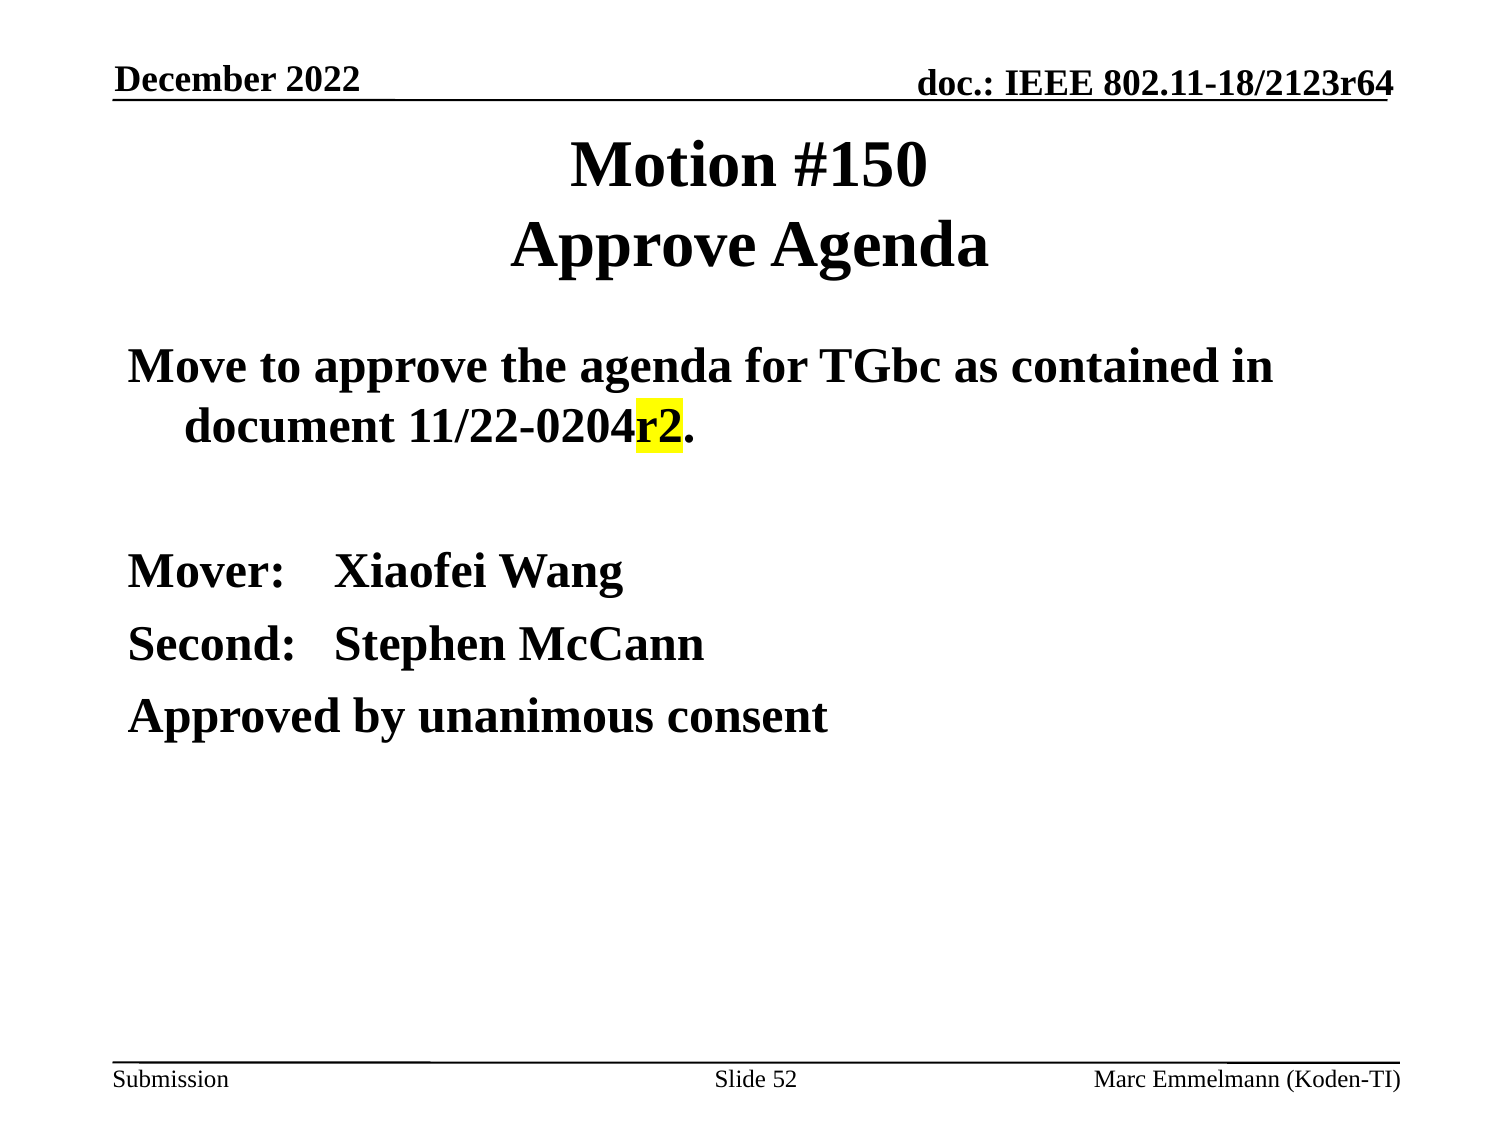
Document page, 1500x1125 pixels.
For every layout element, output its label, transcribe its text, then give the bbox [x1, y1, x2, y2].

list Move to approve the agenda for TGbc as contained in document 11/22-0204r2. Mover: Xiaofei Wang Second: Stephen McCann Approved by unanimous consent [112, 324, 1388, 1000]
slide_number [114, 54, 423, 100]
title Motion #150 Approve Agenda [112, 112, 1388, 288]
slide_number Slide 52 [712, 1061, 800, 1123]
footer Marc Emmelmann (Koden-TI) [878, 1061, 1402, 1093]
